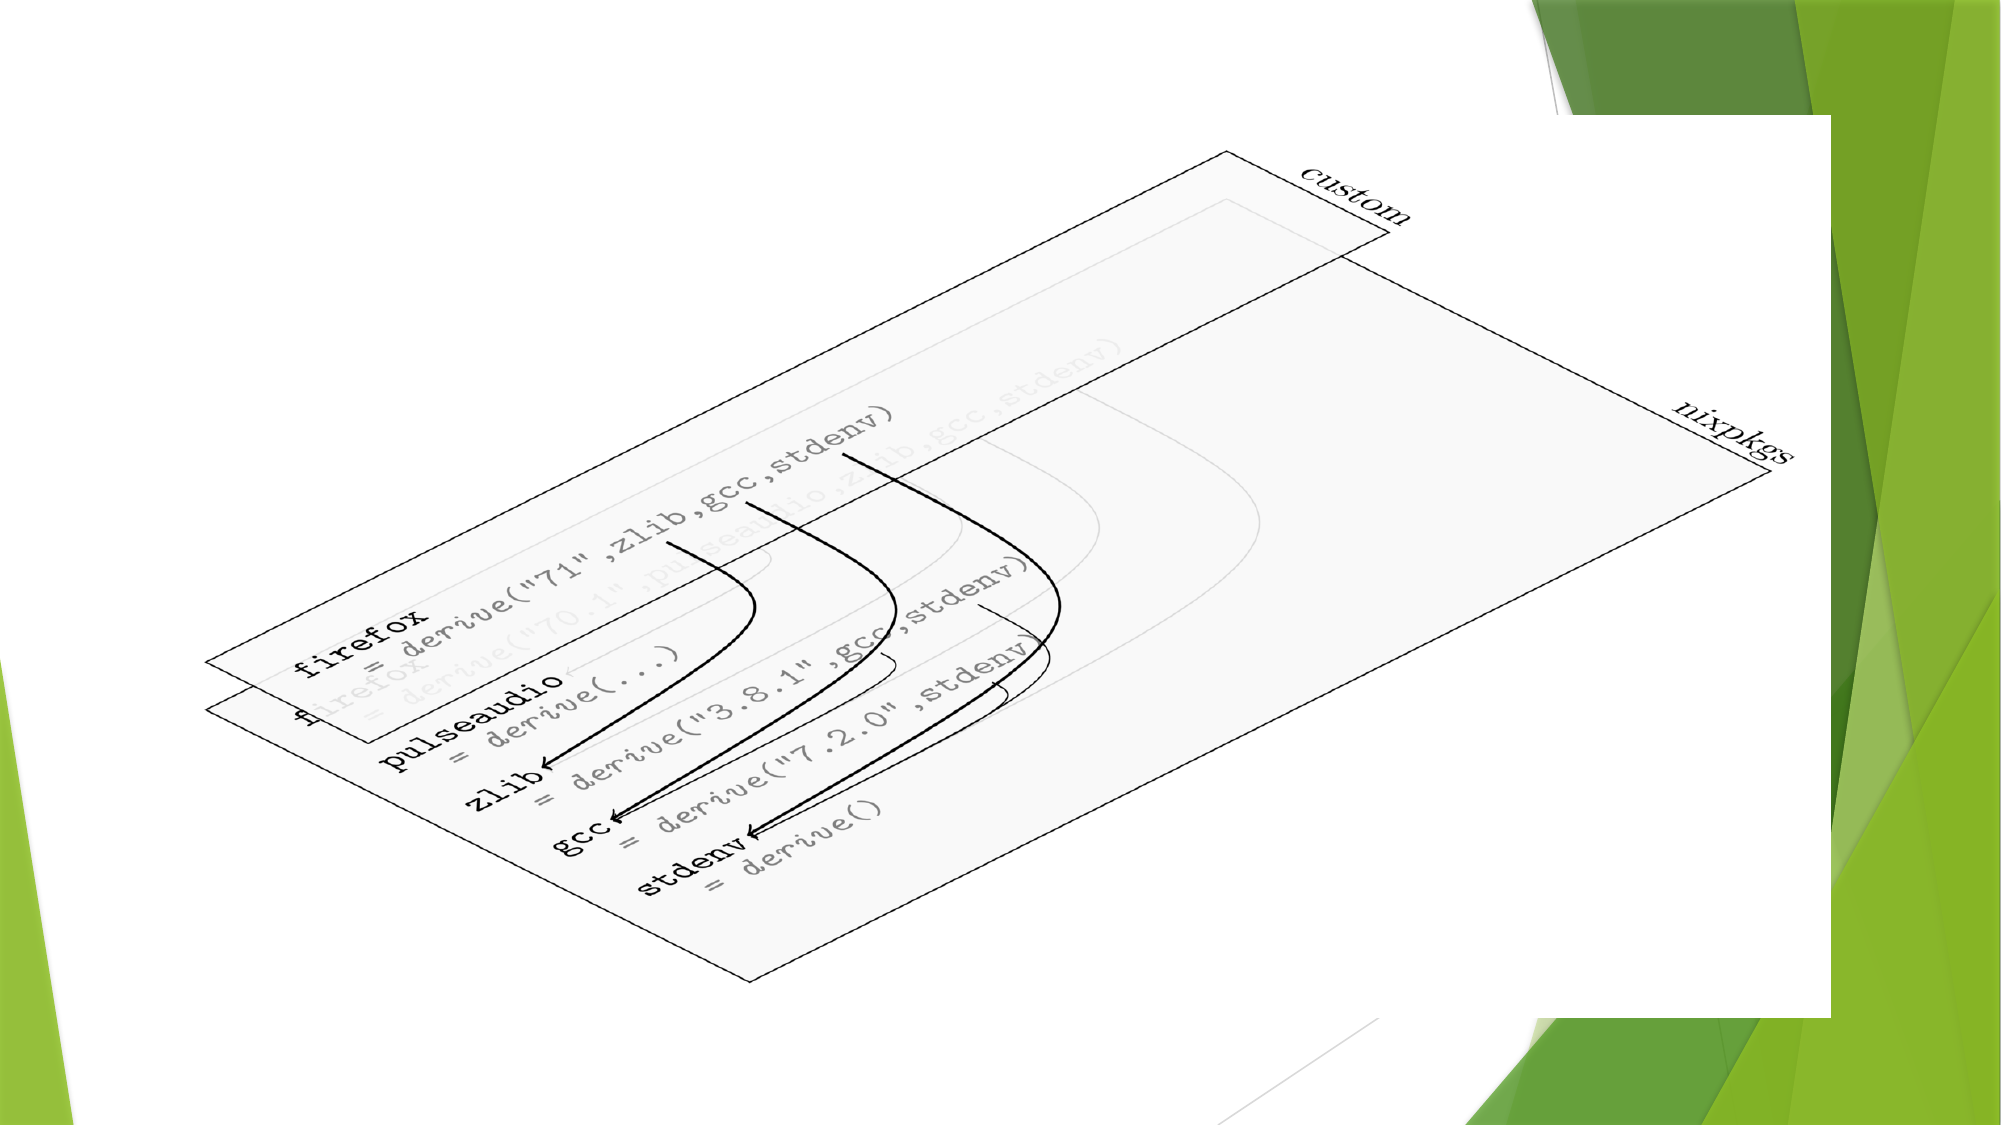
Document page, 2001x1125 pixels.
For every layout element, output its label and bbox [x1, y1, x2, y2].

text_box [120, 332, 1881, 1102]
picture [169, 115, 1832, 1018]
